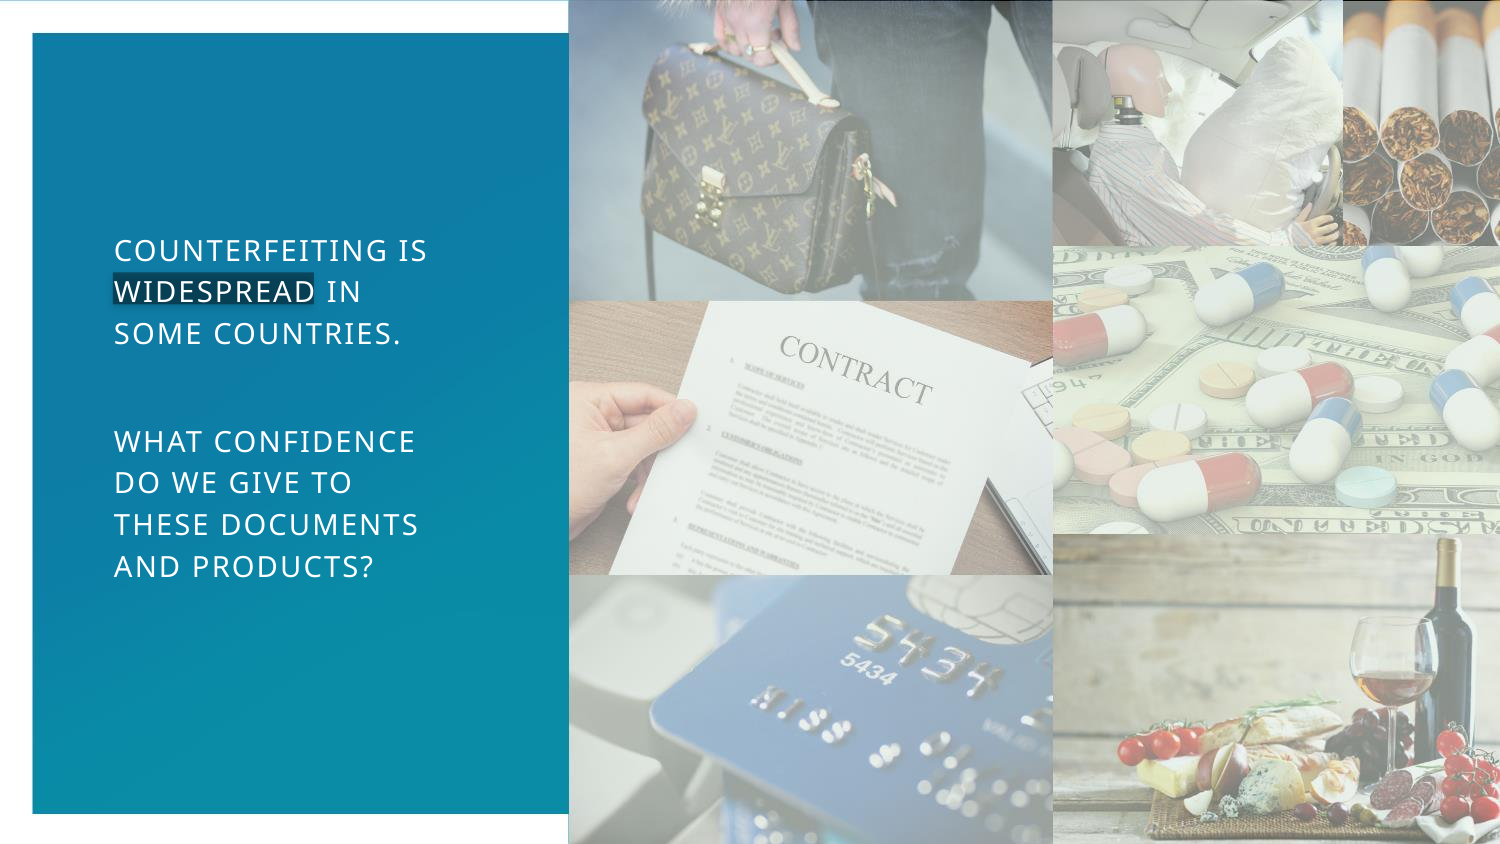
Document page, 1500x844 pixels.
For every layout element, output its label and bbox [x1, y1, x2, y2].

text_box [112, 224, 467, 351]
picture [0, 0, 1500, 844]
